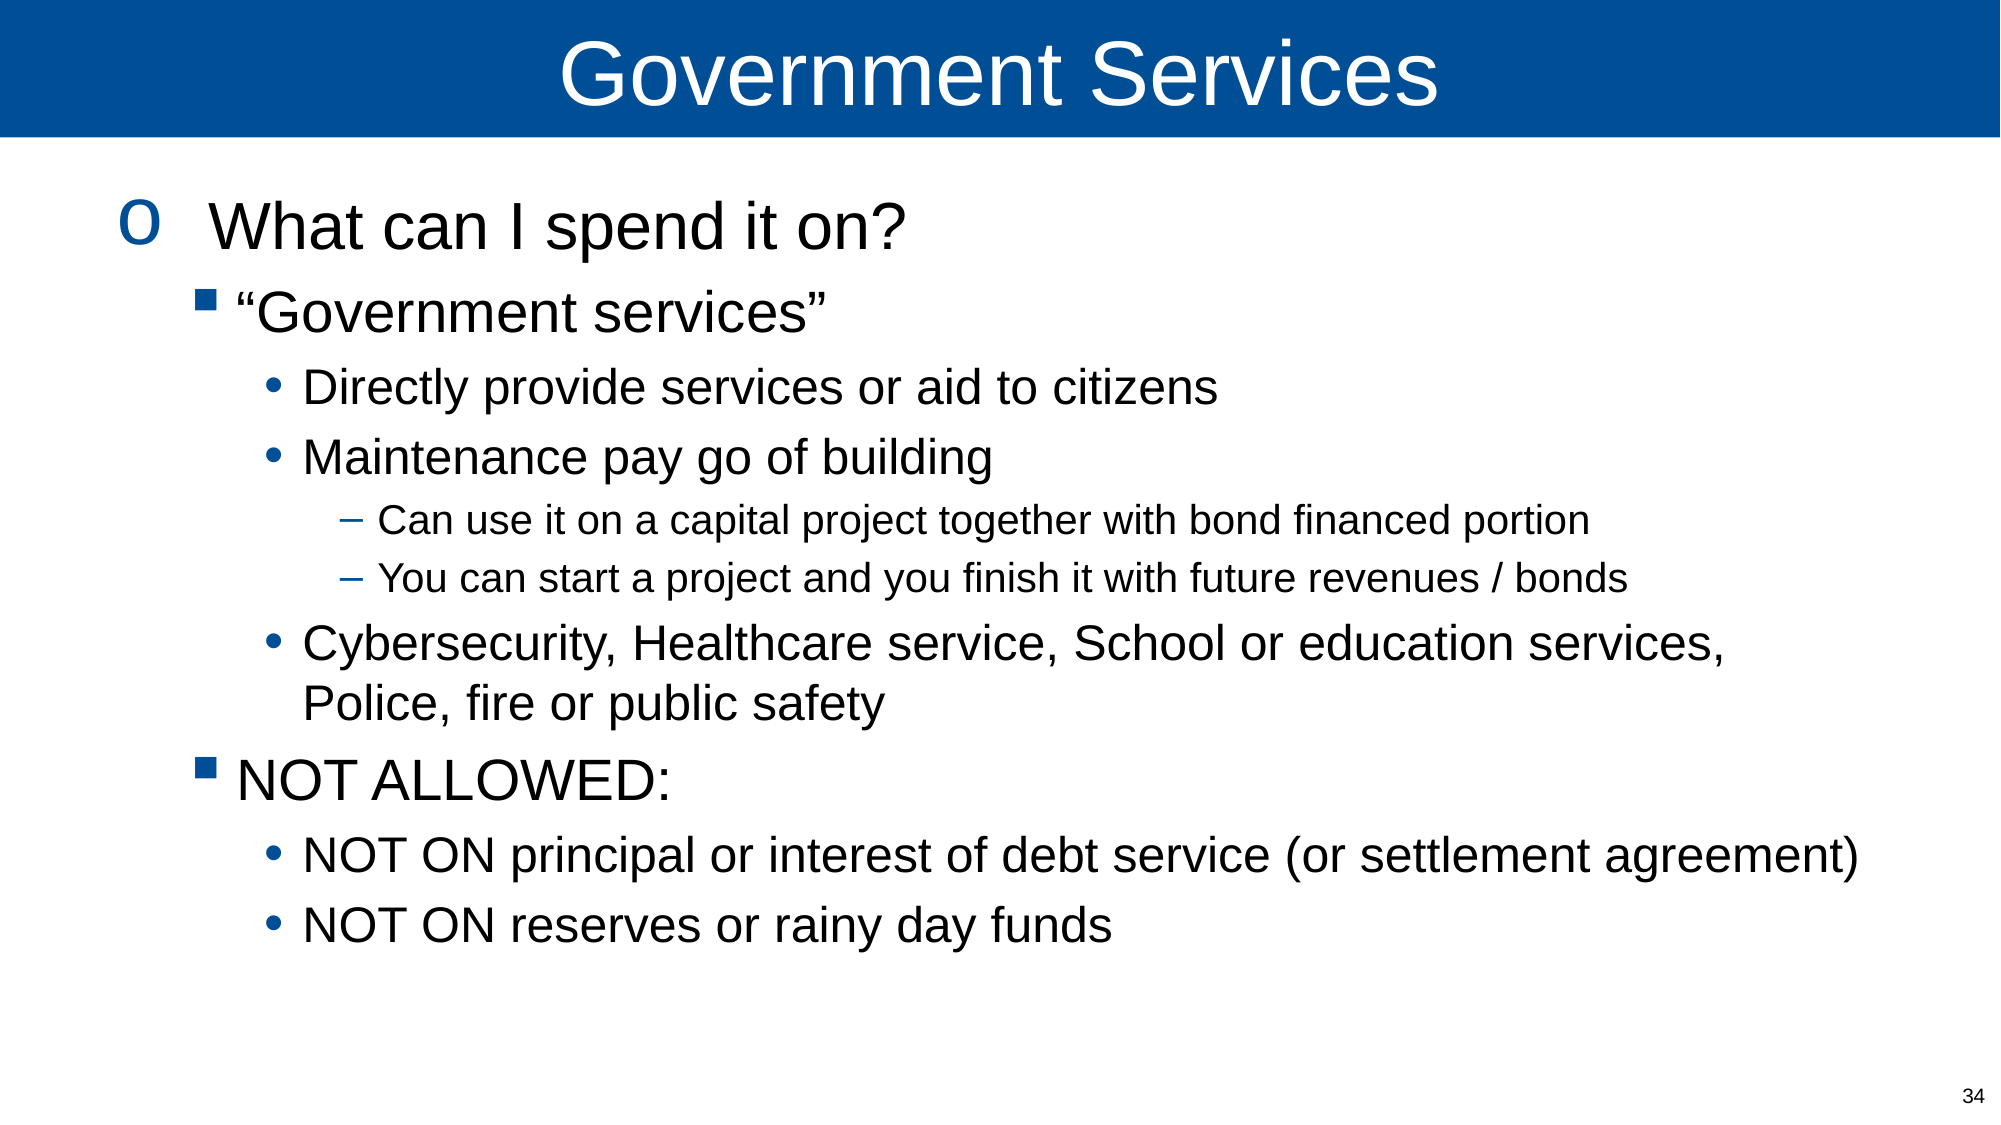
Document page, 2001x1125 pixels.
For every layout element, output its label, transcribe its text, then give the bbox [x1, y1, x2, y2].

title Government Services [0, 0, 2000, 138]
list What can I spend it on? “Government services” Directly provide services or aid to citizens Maintenance pay go of building Can use it on a capital project together with bond financed portion You can start a project and you finish it with future revenues / bonds Cybersecurity, Healthcare service, School or education services, Police, fire or public safety NOT ALLOWED: NOT ON principal or interest of debt service (or settlement agreement) NOT ON reserves or rainy day funds [99, 174, 1900, 1088]
slide_number 34 [1533, 1074, 2000, 1124]
